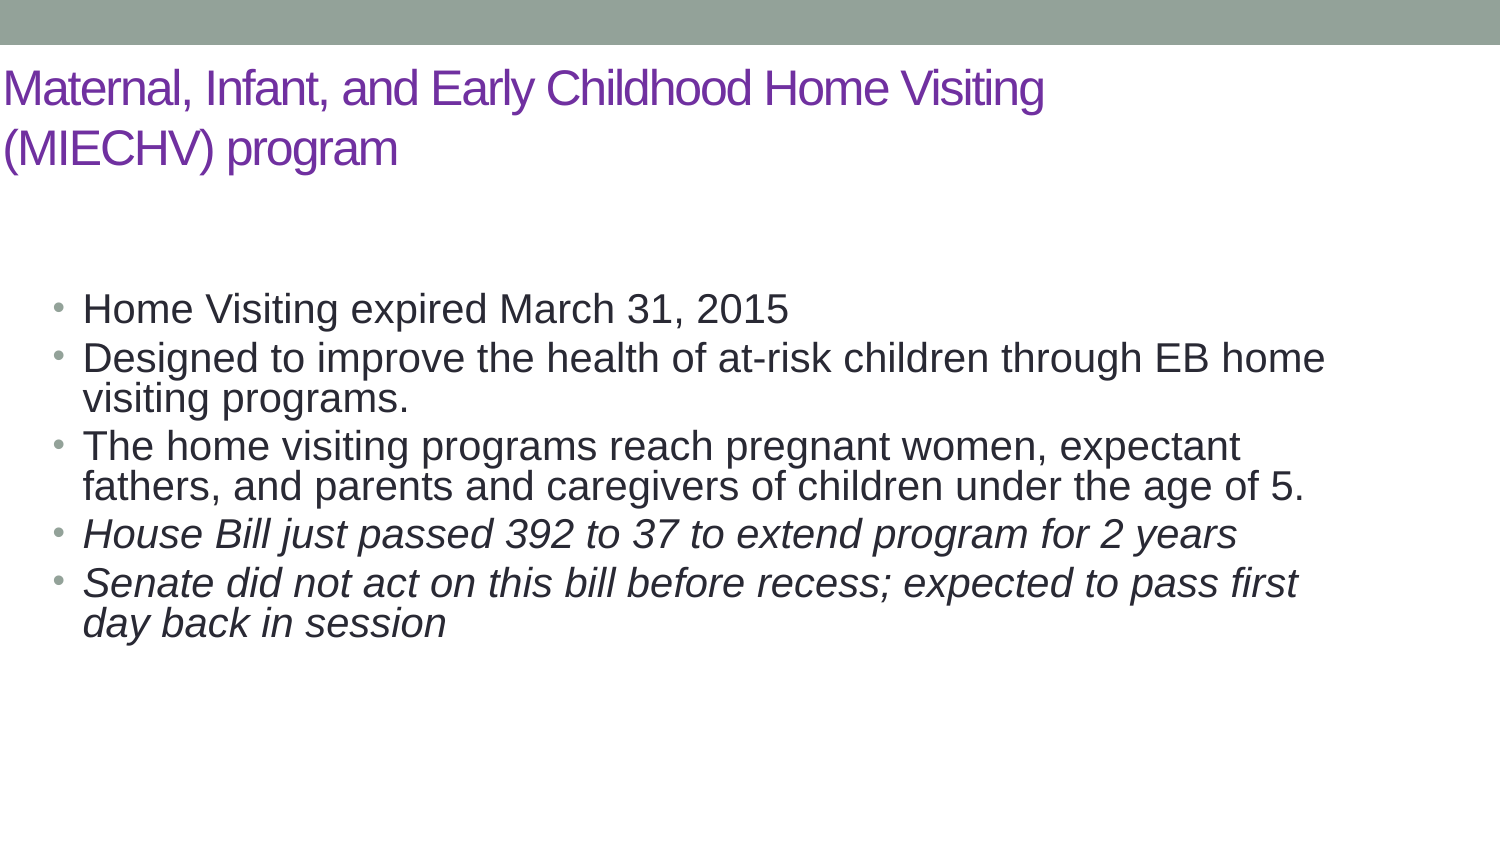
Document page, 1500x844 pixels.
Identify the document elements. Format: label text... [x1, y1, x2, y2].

list Home Visiting expired March 31, 2015 Designed to improve the health of at-risk children through EB home visiting programs. The home visiting programs reach pregnant women, expectant fathers, and parents and caregivers of children under the age of 5. House Bill just passed 392 to 37 to extend program for 2 years Senate did not act on this bill before recess; expected to pass first day back in session [37, 284, 1388, 844]
title Maternal, Infant, and Early Childhood Home Visiting (MIECHV) program [0, 21, 1125, 210]
